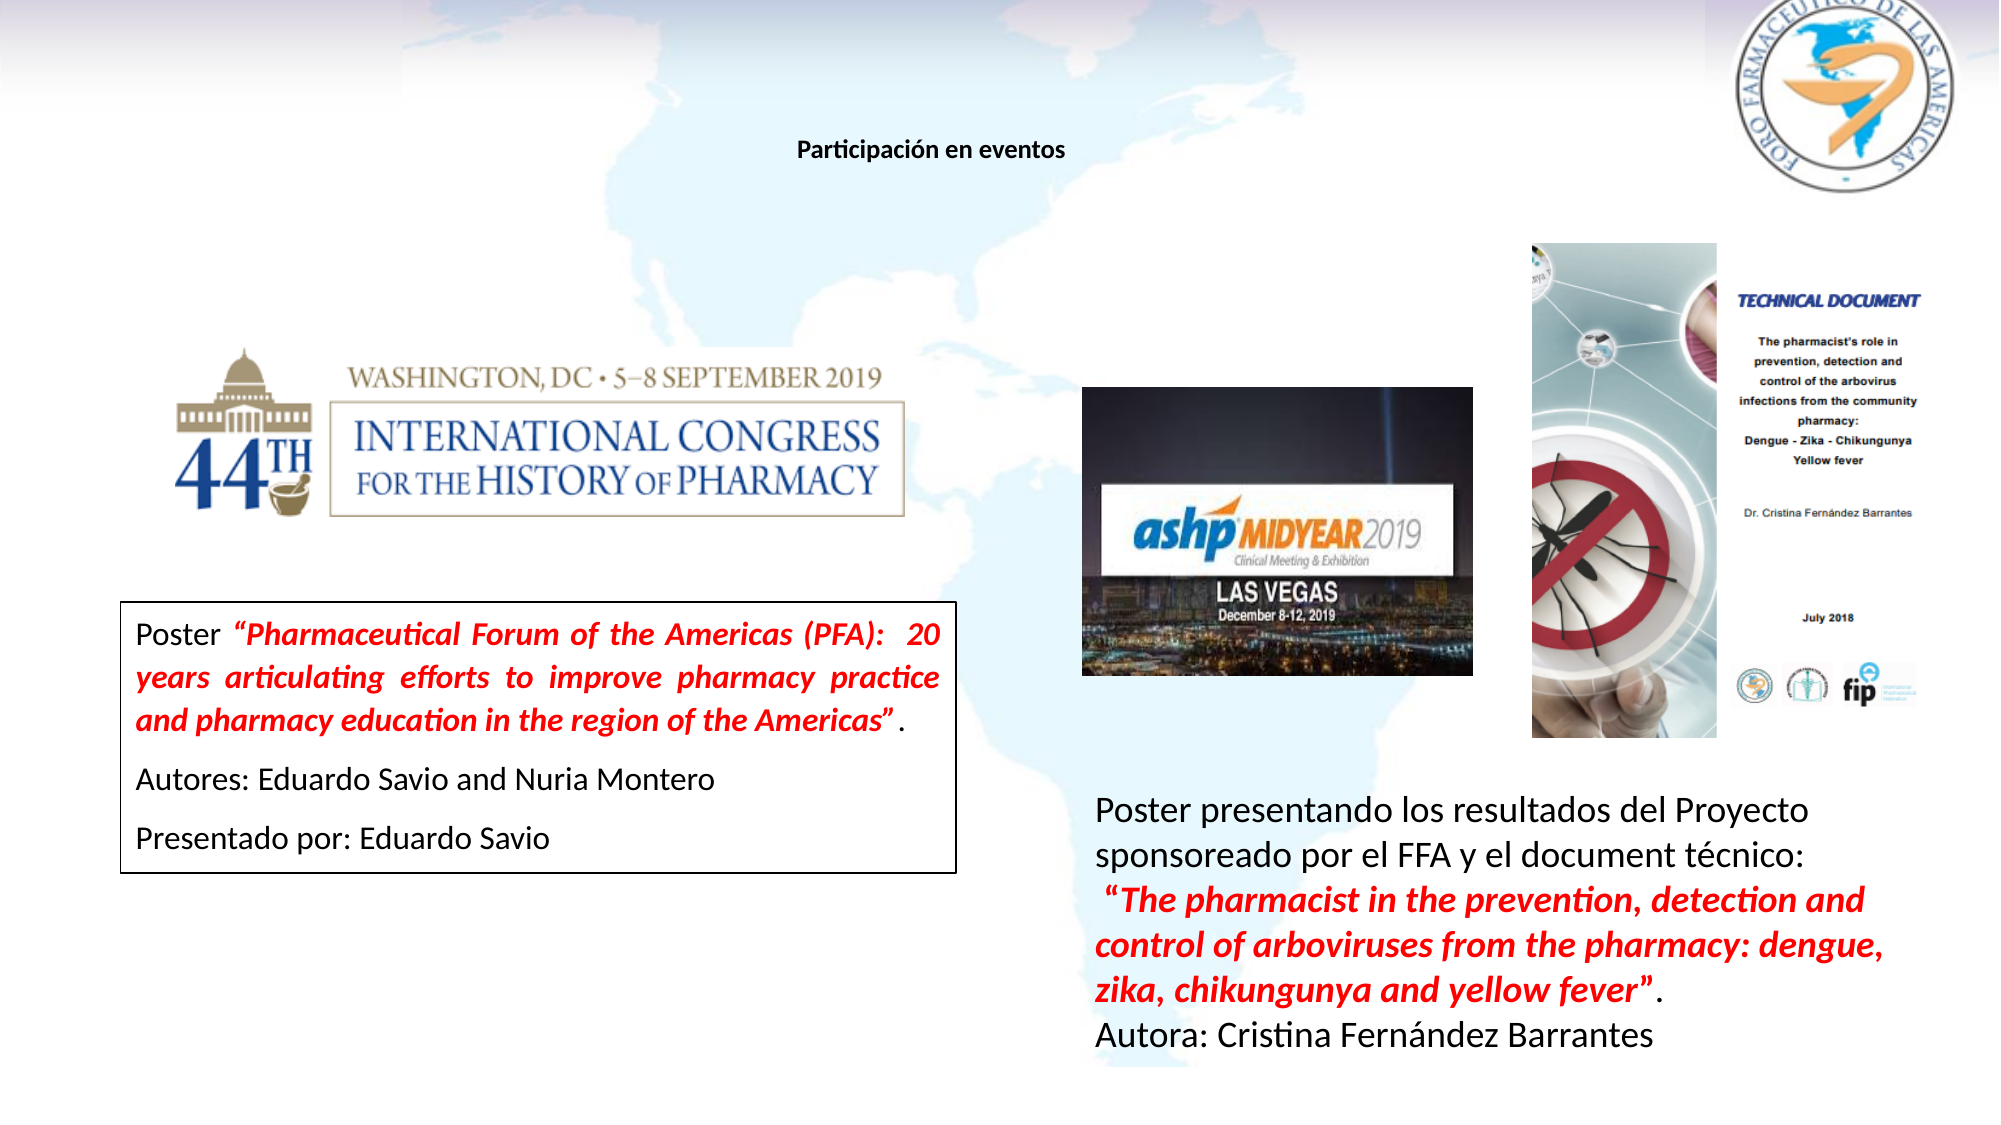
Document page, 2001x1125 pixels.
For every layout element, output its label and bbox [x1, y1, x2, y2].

picture [0, 0, 1999, 1067]
list [175, 347, 906, 517]
